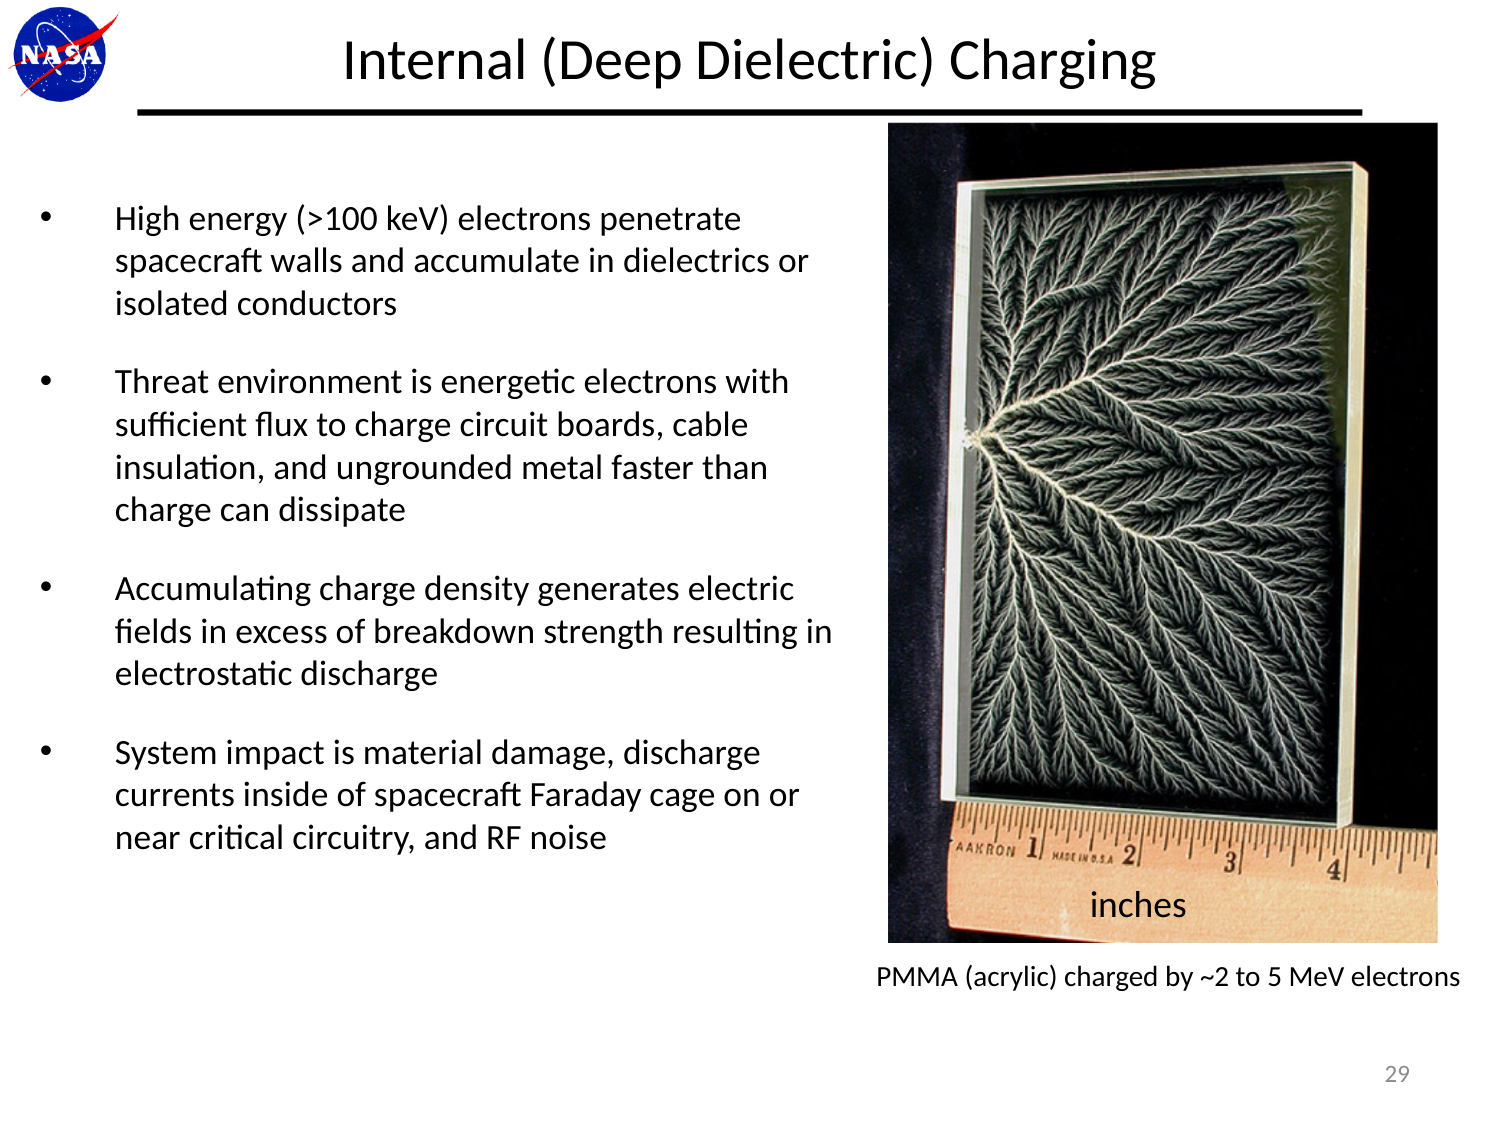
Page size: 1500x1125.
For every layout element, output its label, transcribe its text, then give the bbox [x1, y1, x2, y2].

list High energy (>100 keV) electrons penetrate spacecraft walls and accumulate in dielectrics or isolated conductors Threat environment is energetic electrons with sufficient flux to charge circuit boards, cable insulation, and ungrounded metal faster than charge can dissipate Accumulating charge density generates electric fields in excess of breakdown strength resulting in electrostatic discharge System impact is material damage, discharge currents inside of spacecraft Faraday cage on or near critical circuitry, and RF noise [24, 137, 863, 1125]
text_box inches [1074, 872, 1275, 933]
picture [752, 124, 1500, 943]
text_box PMMA (acrylic) charged by ~2 to 5 MeV electrons [837, 949, 1500, 1000]
title Internal (Deep Dielectric) Charging [75, 0, 1425, 113]
picture [0, 0, 75, 107]
slide_number 29 [1074, 1042, 1425, 1103]
